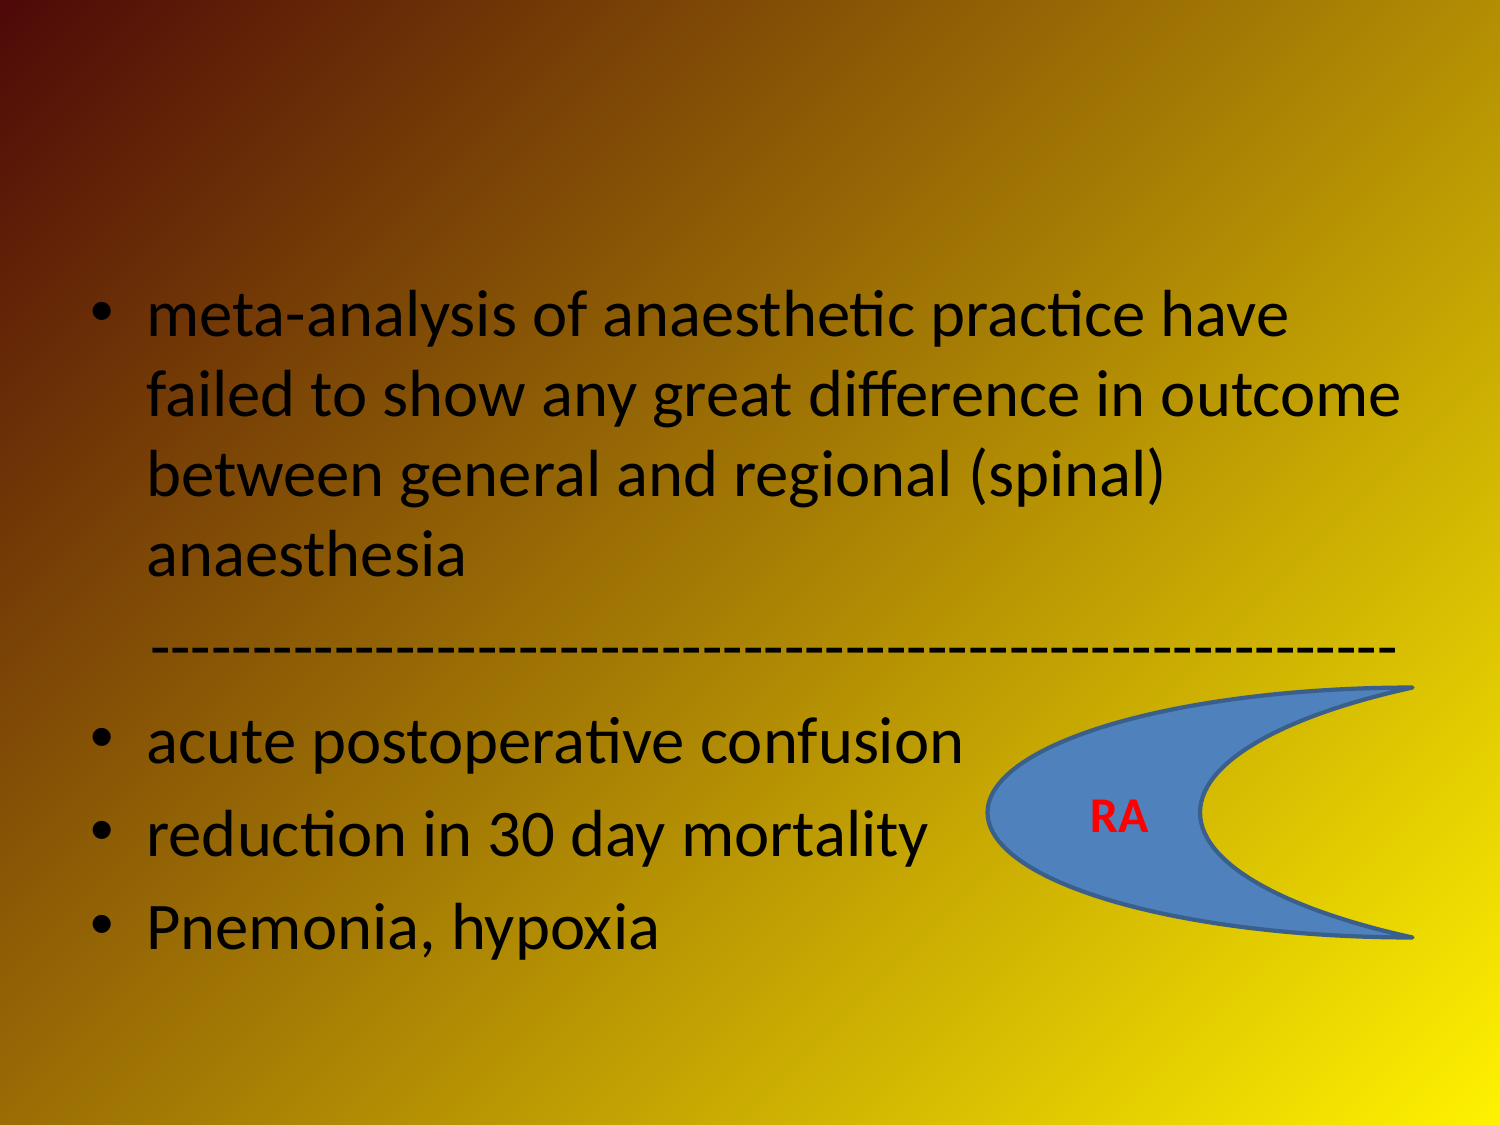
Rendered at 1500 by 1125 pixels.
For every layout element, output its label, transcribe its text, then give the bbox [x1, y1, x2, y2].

list meta-analysis of anaesthetic practice have failed to show any great difference in outcome between general and regional (spinal) anaesthesia ------------------------------------------------------------- acute postoperative confusion reduction in 30 day mortality Pnemonia, hypoxia [75, 262, 1425, 1005]
text_box RA [985, 685, 1415, 940]
